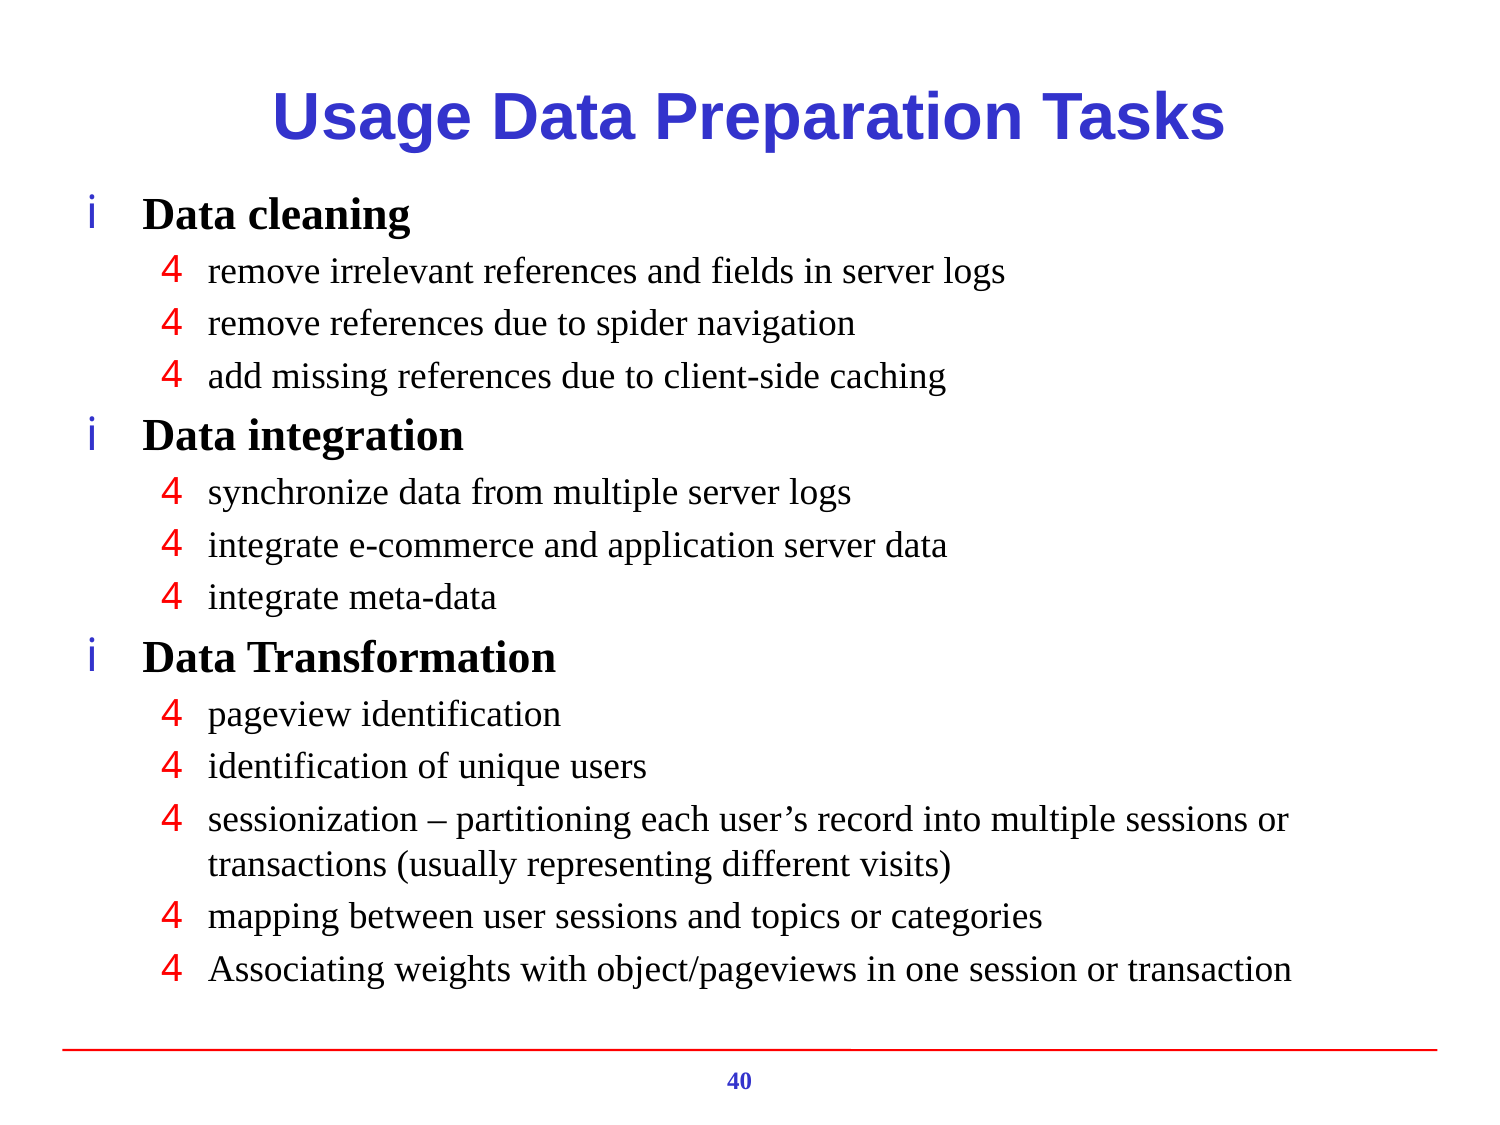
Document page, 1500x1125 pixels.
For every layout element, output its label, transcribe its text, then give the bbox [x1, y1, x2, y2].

title Usage Data Preparation Tasks [74, 62, 1426, 163]
list Data cleaning remove irrelevant references and fields in server logs remove references due to spider navigation add missing references due to client-side caching Data integration synchronize data from multiple server logs integrate e-commerce and application server data integrate meta-data Data Transformation pageview identification identification of unique users sessionization – partitioning each user’s record into multiple sessions or transactions (usually representing different visits) mapping between user sessions and topics or categories Associating weights with object/pageviews in one session or transaction [70, 175, 1426, 1034]
slide_number 40 [583, 1056, 897, 1108]
